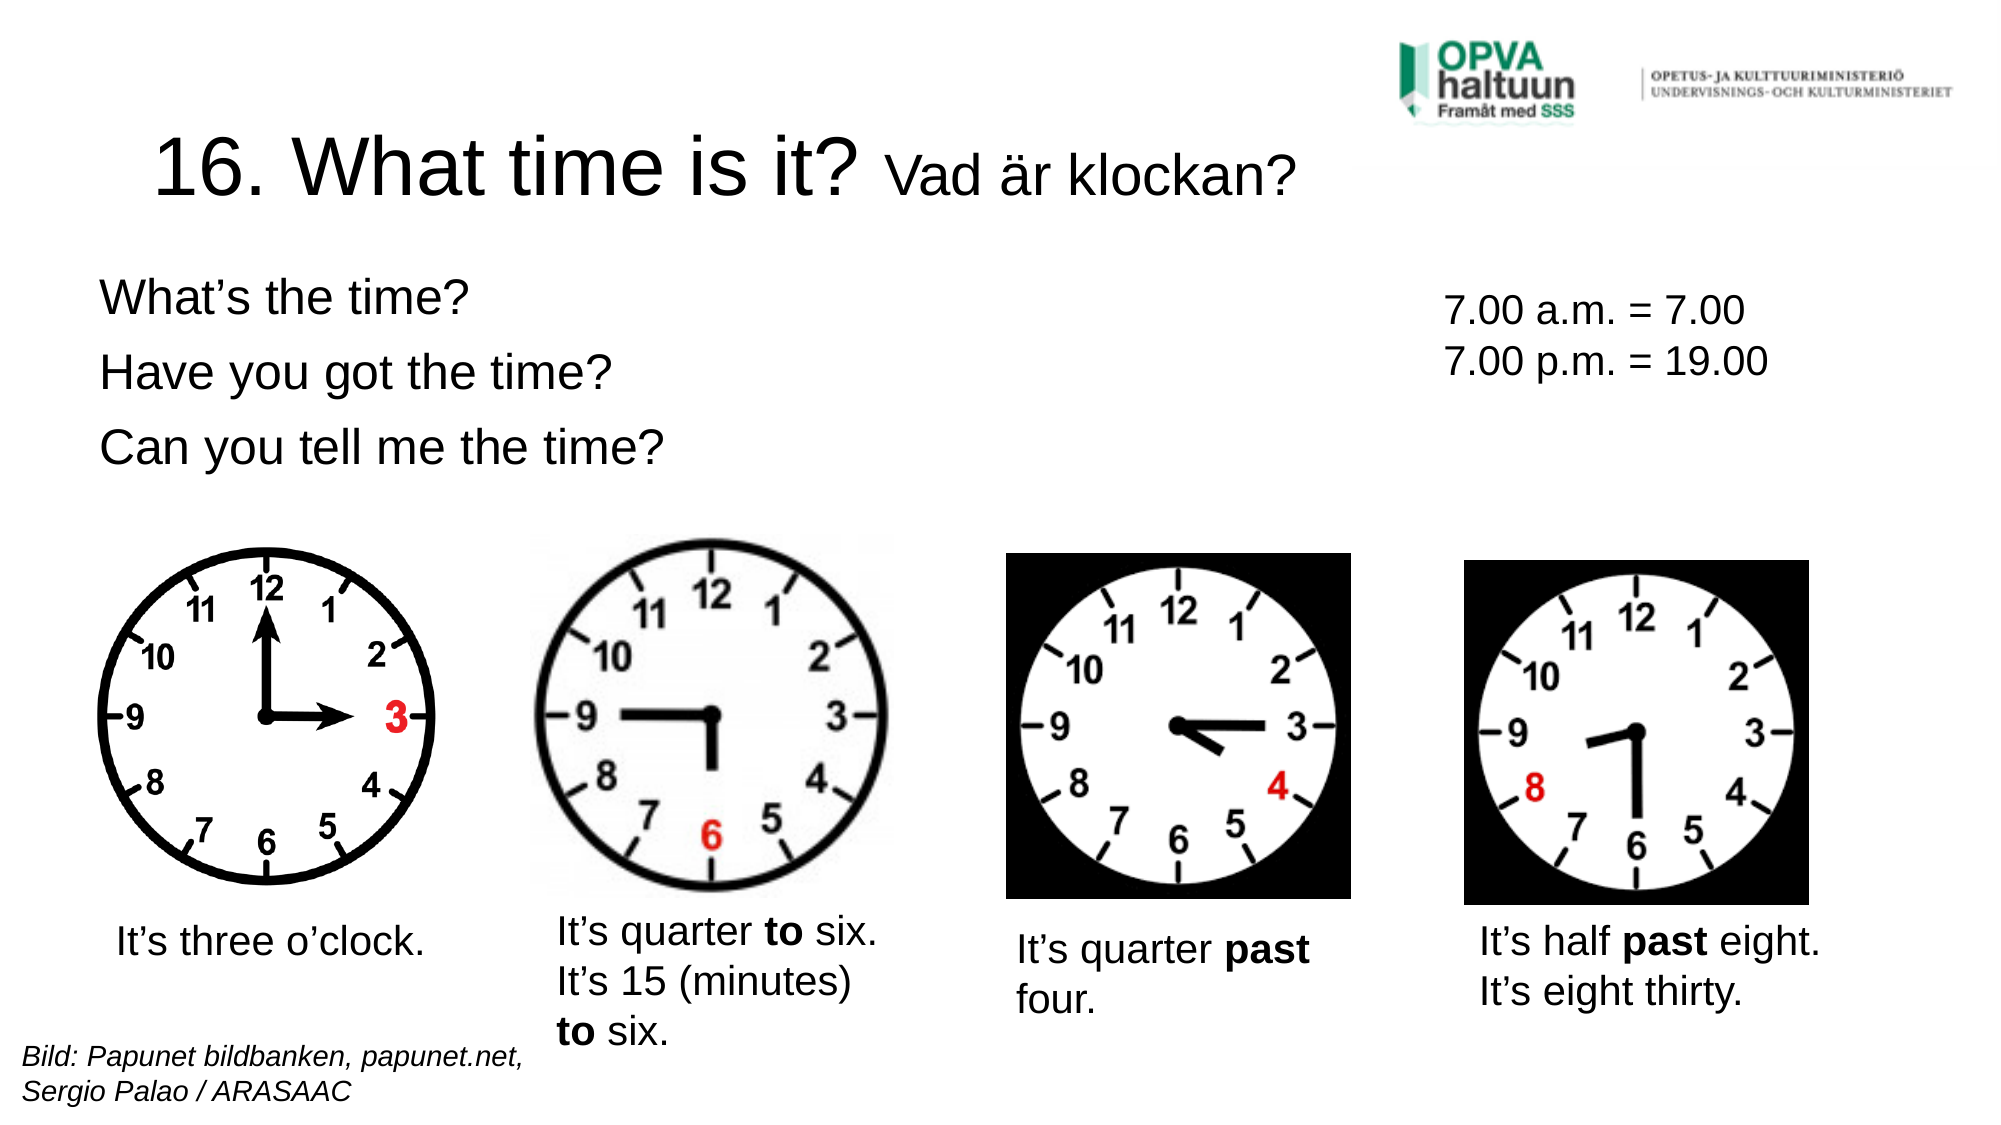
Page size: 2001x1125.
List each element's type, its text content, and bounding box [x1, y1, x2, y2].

picture [530, 534, 894, 899]
picture [84, 534, 448, 899]
text_box It’s quarter to six. It’s 15 (minutes) to six. [541, 896, 897, 1062]
text_box What’s the time? Have you got the time? Can you tell me the time? [84, 263, 1234, 509]
picture [1006, 553, 1351, 899]
text_box It’s three o’clock. [100, 906, 479, 972]
title 16. What time is it? Vad är klockan? [137, 59, 1863, 278]
picture [1352, 0, 2000, 170]
text_box Bild: Papunet bildbanken, papunet.net, Sergio Palao / ARASAAC [6, 1029, 574, 1125]
text_box It’s half past eight. It’s eight thirty. [1464, 906, 1859, 1022]
text_box It’s quarter past four. [1001, 914, 1357, 1029]
picture [1464, 560, 1809, 905]
text_box 7.00 a.m. = 7.00 7.00 p.m. = 19.00 [1428, 276, 1791, 391]
